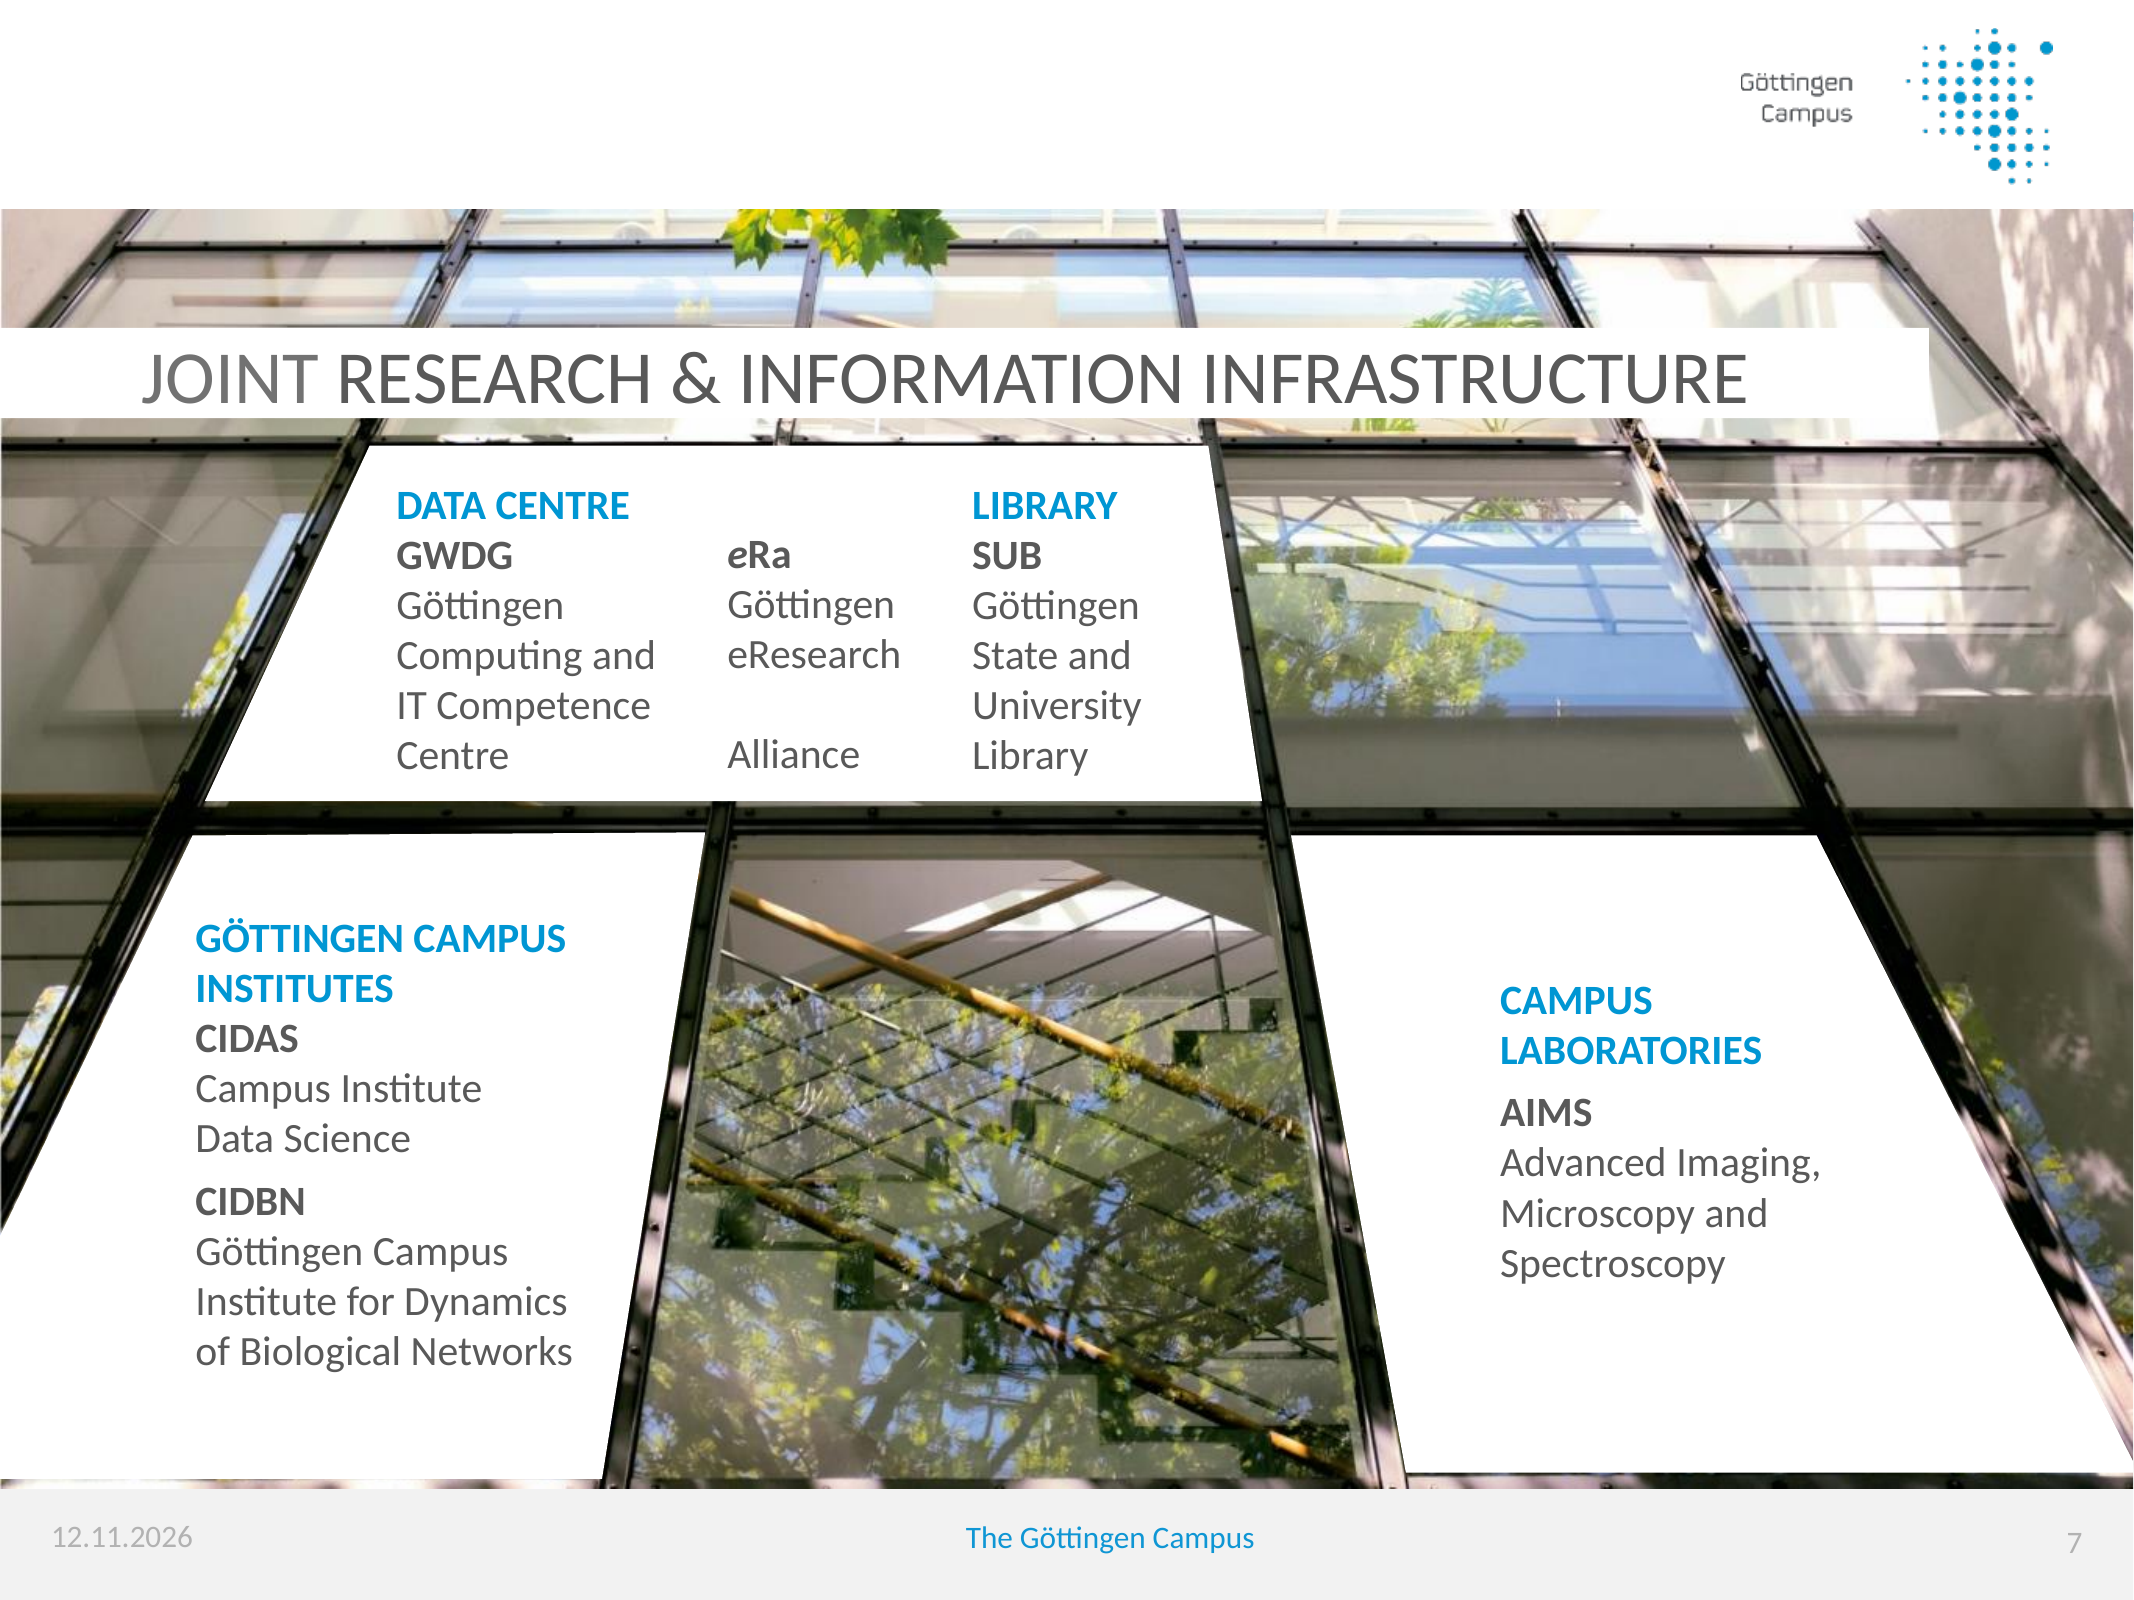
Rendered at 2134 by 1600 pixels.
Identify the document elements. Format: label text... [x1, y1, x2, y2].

picture [0, 209, 2134, 1489]
picture [1741, 28, 2053, 185]
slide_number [51, 1516, 292, 1563]
footer The Göttingen Campus [404, 1517, 1817, 1563]
slide_number 7 [1941, 1522, 2083, 1563]
